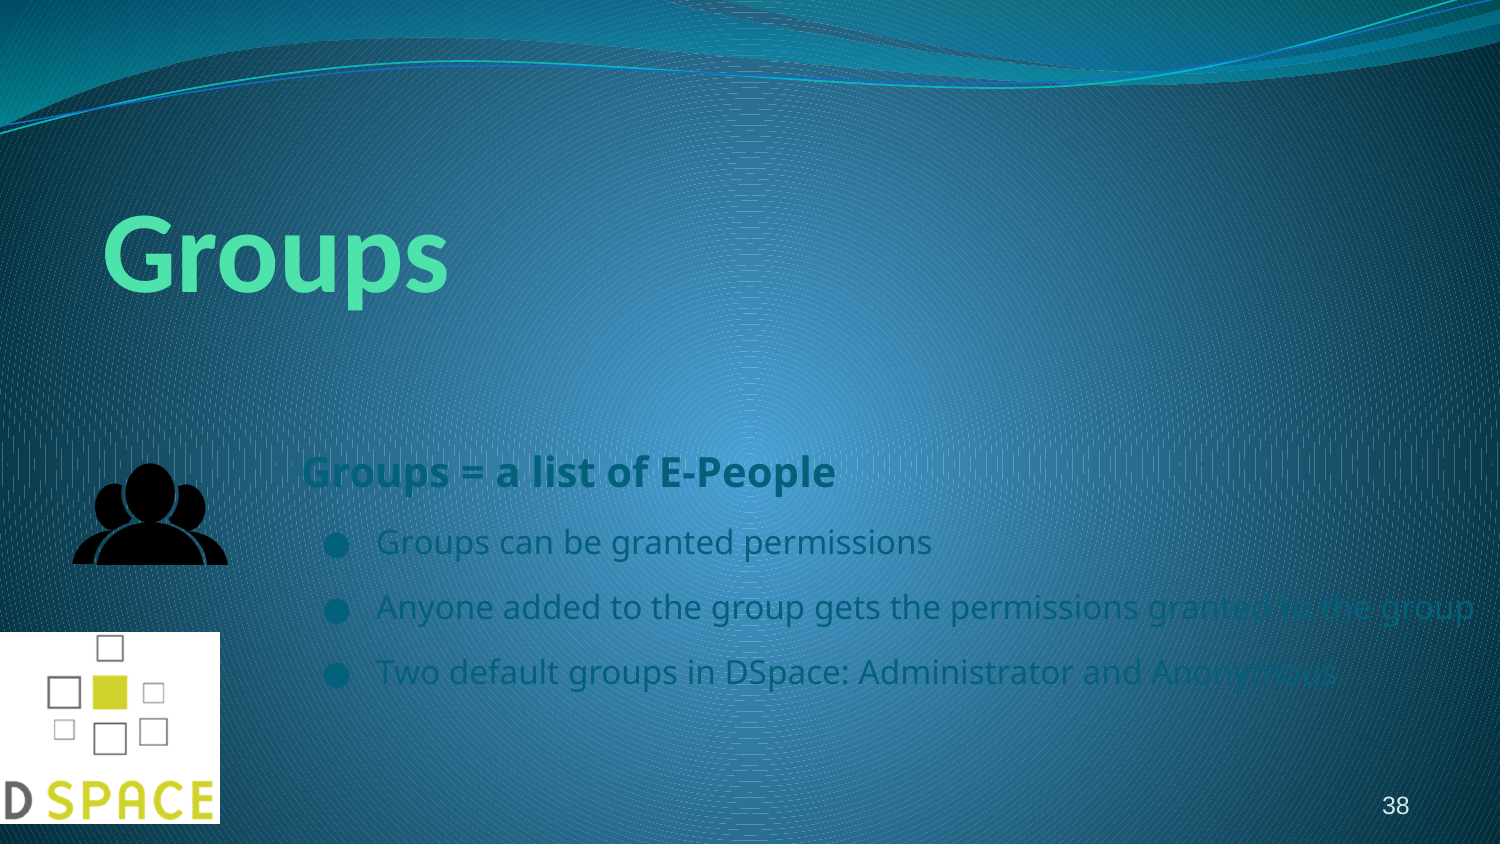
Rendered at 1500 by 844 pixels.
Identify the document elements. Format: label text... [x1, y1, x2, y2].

text_box Groups = a list of E-People Groups can be granted permissions Anyone added to the group gets the permissions granted to the group Two default groups in DSpace: Administrator and Anonymous [286, 436, 1500, 824]
picture [72, 436, 228, 592]
title Groups [86, 161, 1362, 271]
picture [0, 632, 220, 824]
text_box [72, 271, 1491, 410]
